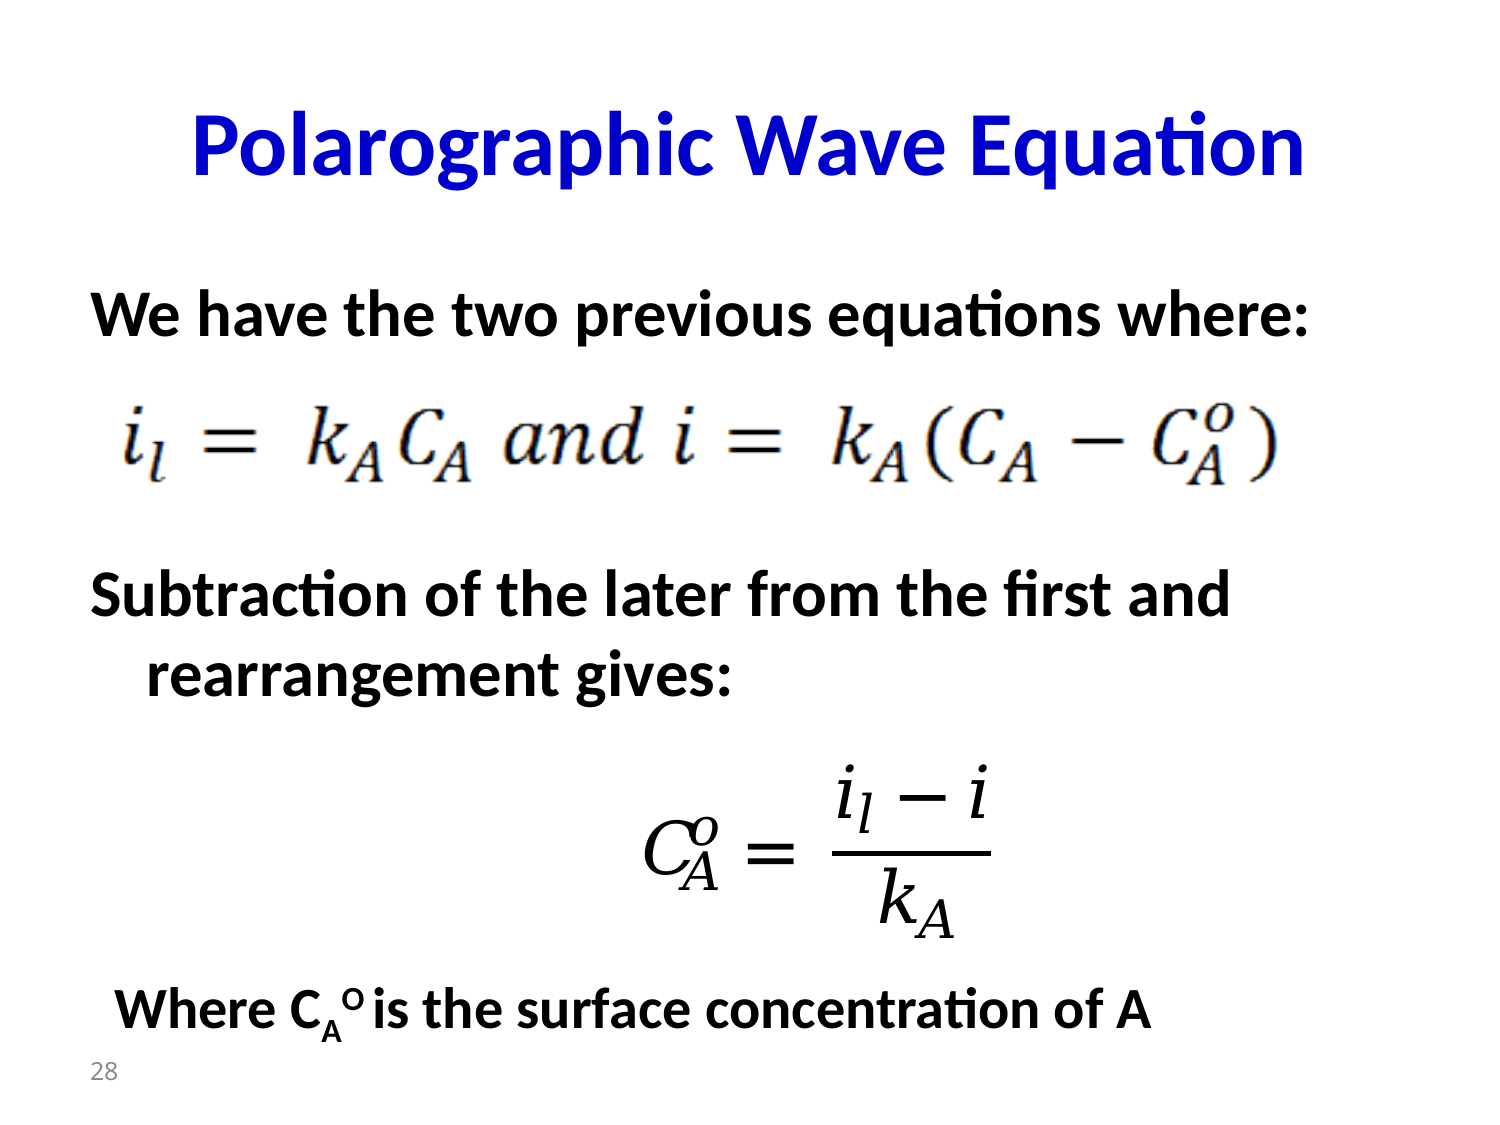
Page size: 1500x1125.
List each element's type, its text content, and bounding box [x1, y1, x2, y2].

picture [81, 386, 1284, 505]
title Polarographic Wave Equation [75, 45, 1425, 233]
slide_number 28 [75, 1042, 425, 1103]
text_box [129, 762, 1500, 986]
text_box Where CAO is the surface concentration of A [99, 962, 1351, 1057]
list We have the two previous equations where: Subtraction of the later from the first and rearrangement gives: [75, 262, 1425, 1005]
